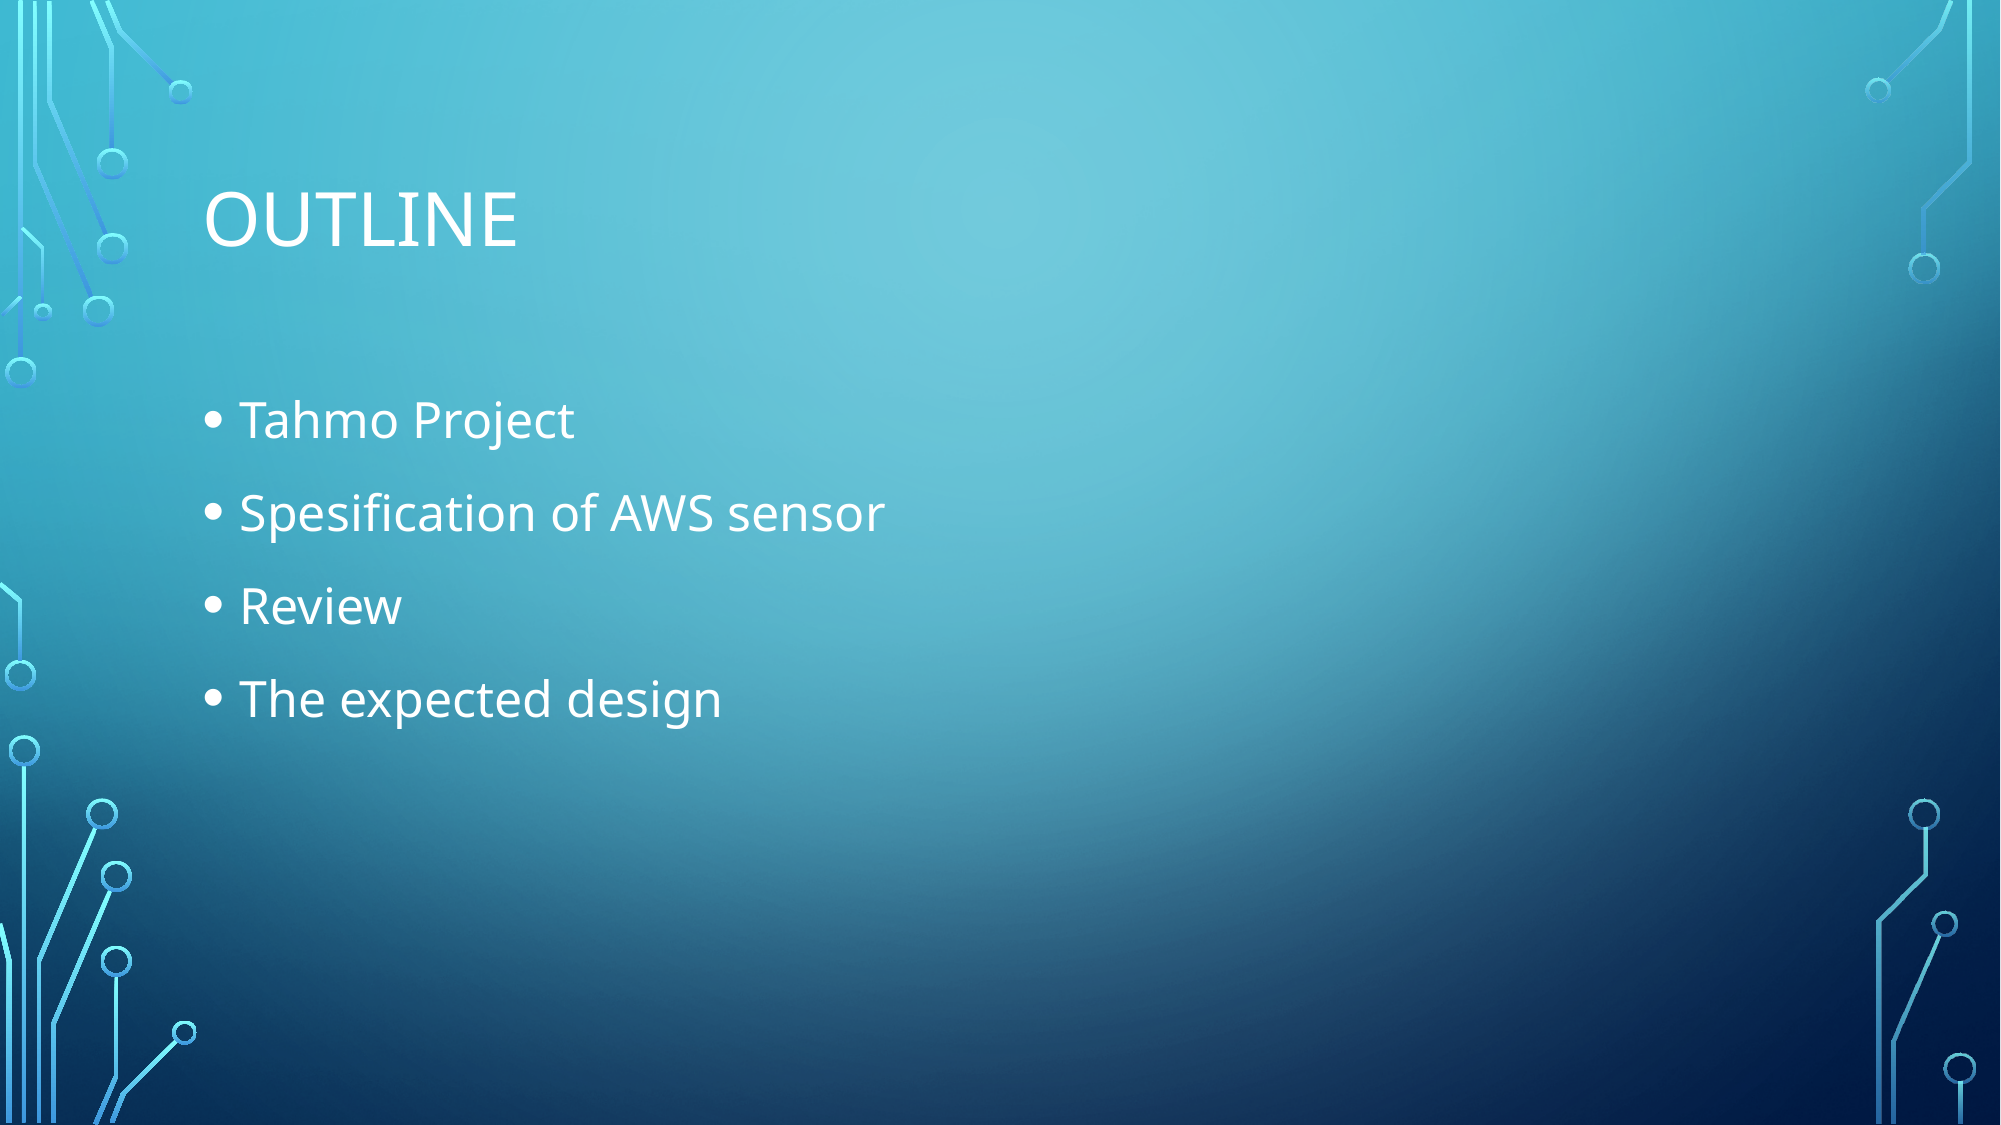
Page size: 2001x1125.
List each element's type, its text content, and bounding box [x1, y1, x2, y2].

title outline [187, 101, 1813, 344]
list Tahmo Project Spesification of AWS sensor Review The expected design [187, 369, 1813, 950]
